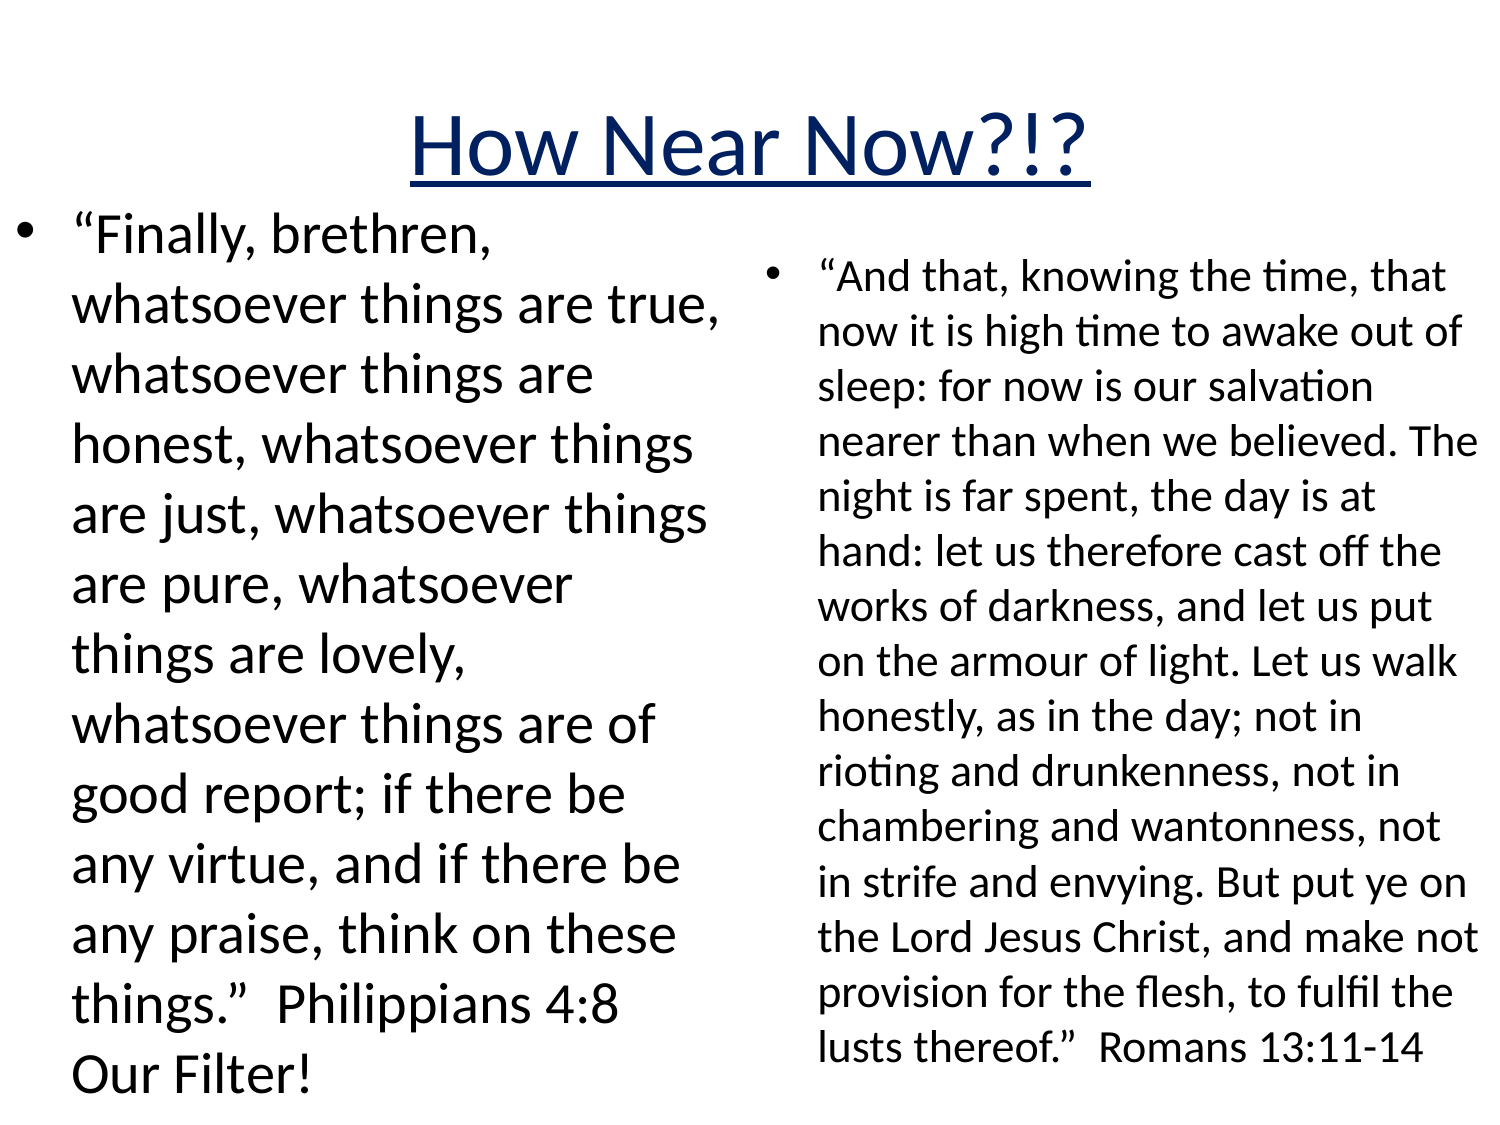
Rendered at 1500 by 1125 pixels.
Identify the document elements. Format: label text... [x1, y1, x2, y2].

list “And that, knowing the time, that now it is high time to awake out of sleep: for now is our salvation nearer than when we believed. The night is far spent, the day is at hand: let us therefore cast off the works of darkness, and let us put on the armour of light. Let us walk honestly, as in the day; not in rioting and drunkenness, not in chambering and wantonness, not in strife and envying. But put ye on the Lord Jesus Christ, and make not provision for the flesh, to fulfil the lusts thereof.” Romans 13:11-14 [750, 237, 1500, 1125]
list “Finally, brethren, whatsoever things are true, whatsoever things are honest, whatsoever things are just, whatsoever things are pure, whatsoever things are lovely, whatsoever things are of good report; if there be any virtue, and if there be any praise, think on these things.” Philippians 4:8 Our Filter! [0, 187, 738, 1125]
title How Near Now?!? [75, 45, 1425, 233]
